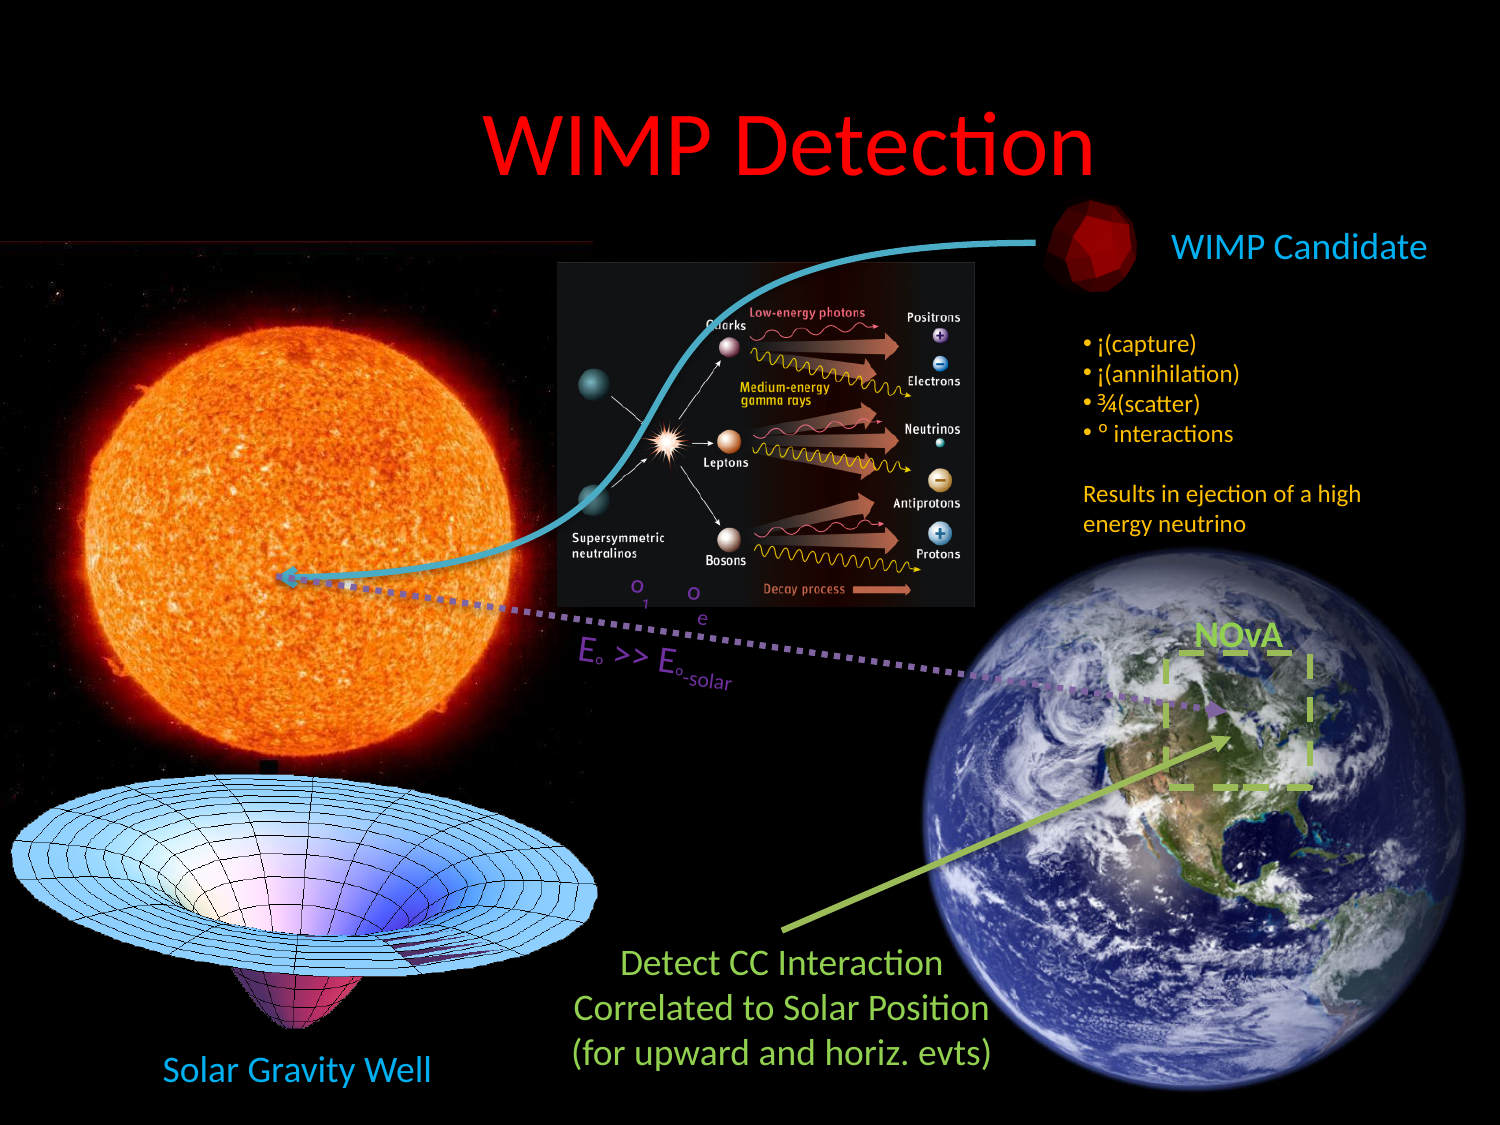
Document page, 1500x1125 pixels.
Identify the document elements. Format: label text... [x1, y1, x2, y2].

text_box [275, 575, 1228, 713]
text_box ¡(capture) ¡(annihilation) ¾(scatter) º interactions Results in ejection of a high energy neutrino [1068, 320, 1445, 511]
text_box WIMP Candidate [1156, 214, 1443, 275]
text_box Detect CC Interaction Correlated to Solar Position (for upward and horiz. evts) [739, 930, 882, 1081]
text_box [275, 242, 1036, 575]
picture [1036, 194, 1138, 295]
title WIMP Detection [233, 45, 1347, 233]
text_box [909, 608, 1104, 1059]
picture [0, 240, 735, 1125]
picture [887, 512, 1500, 1125]
